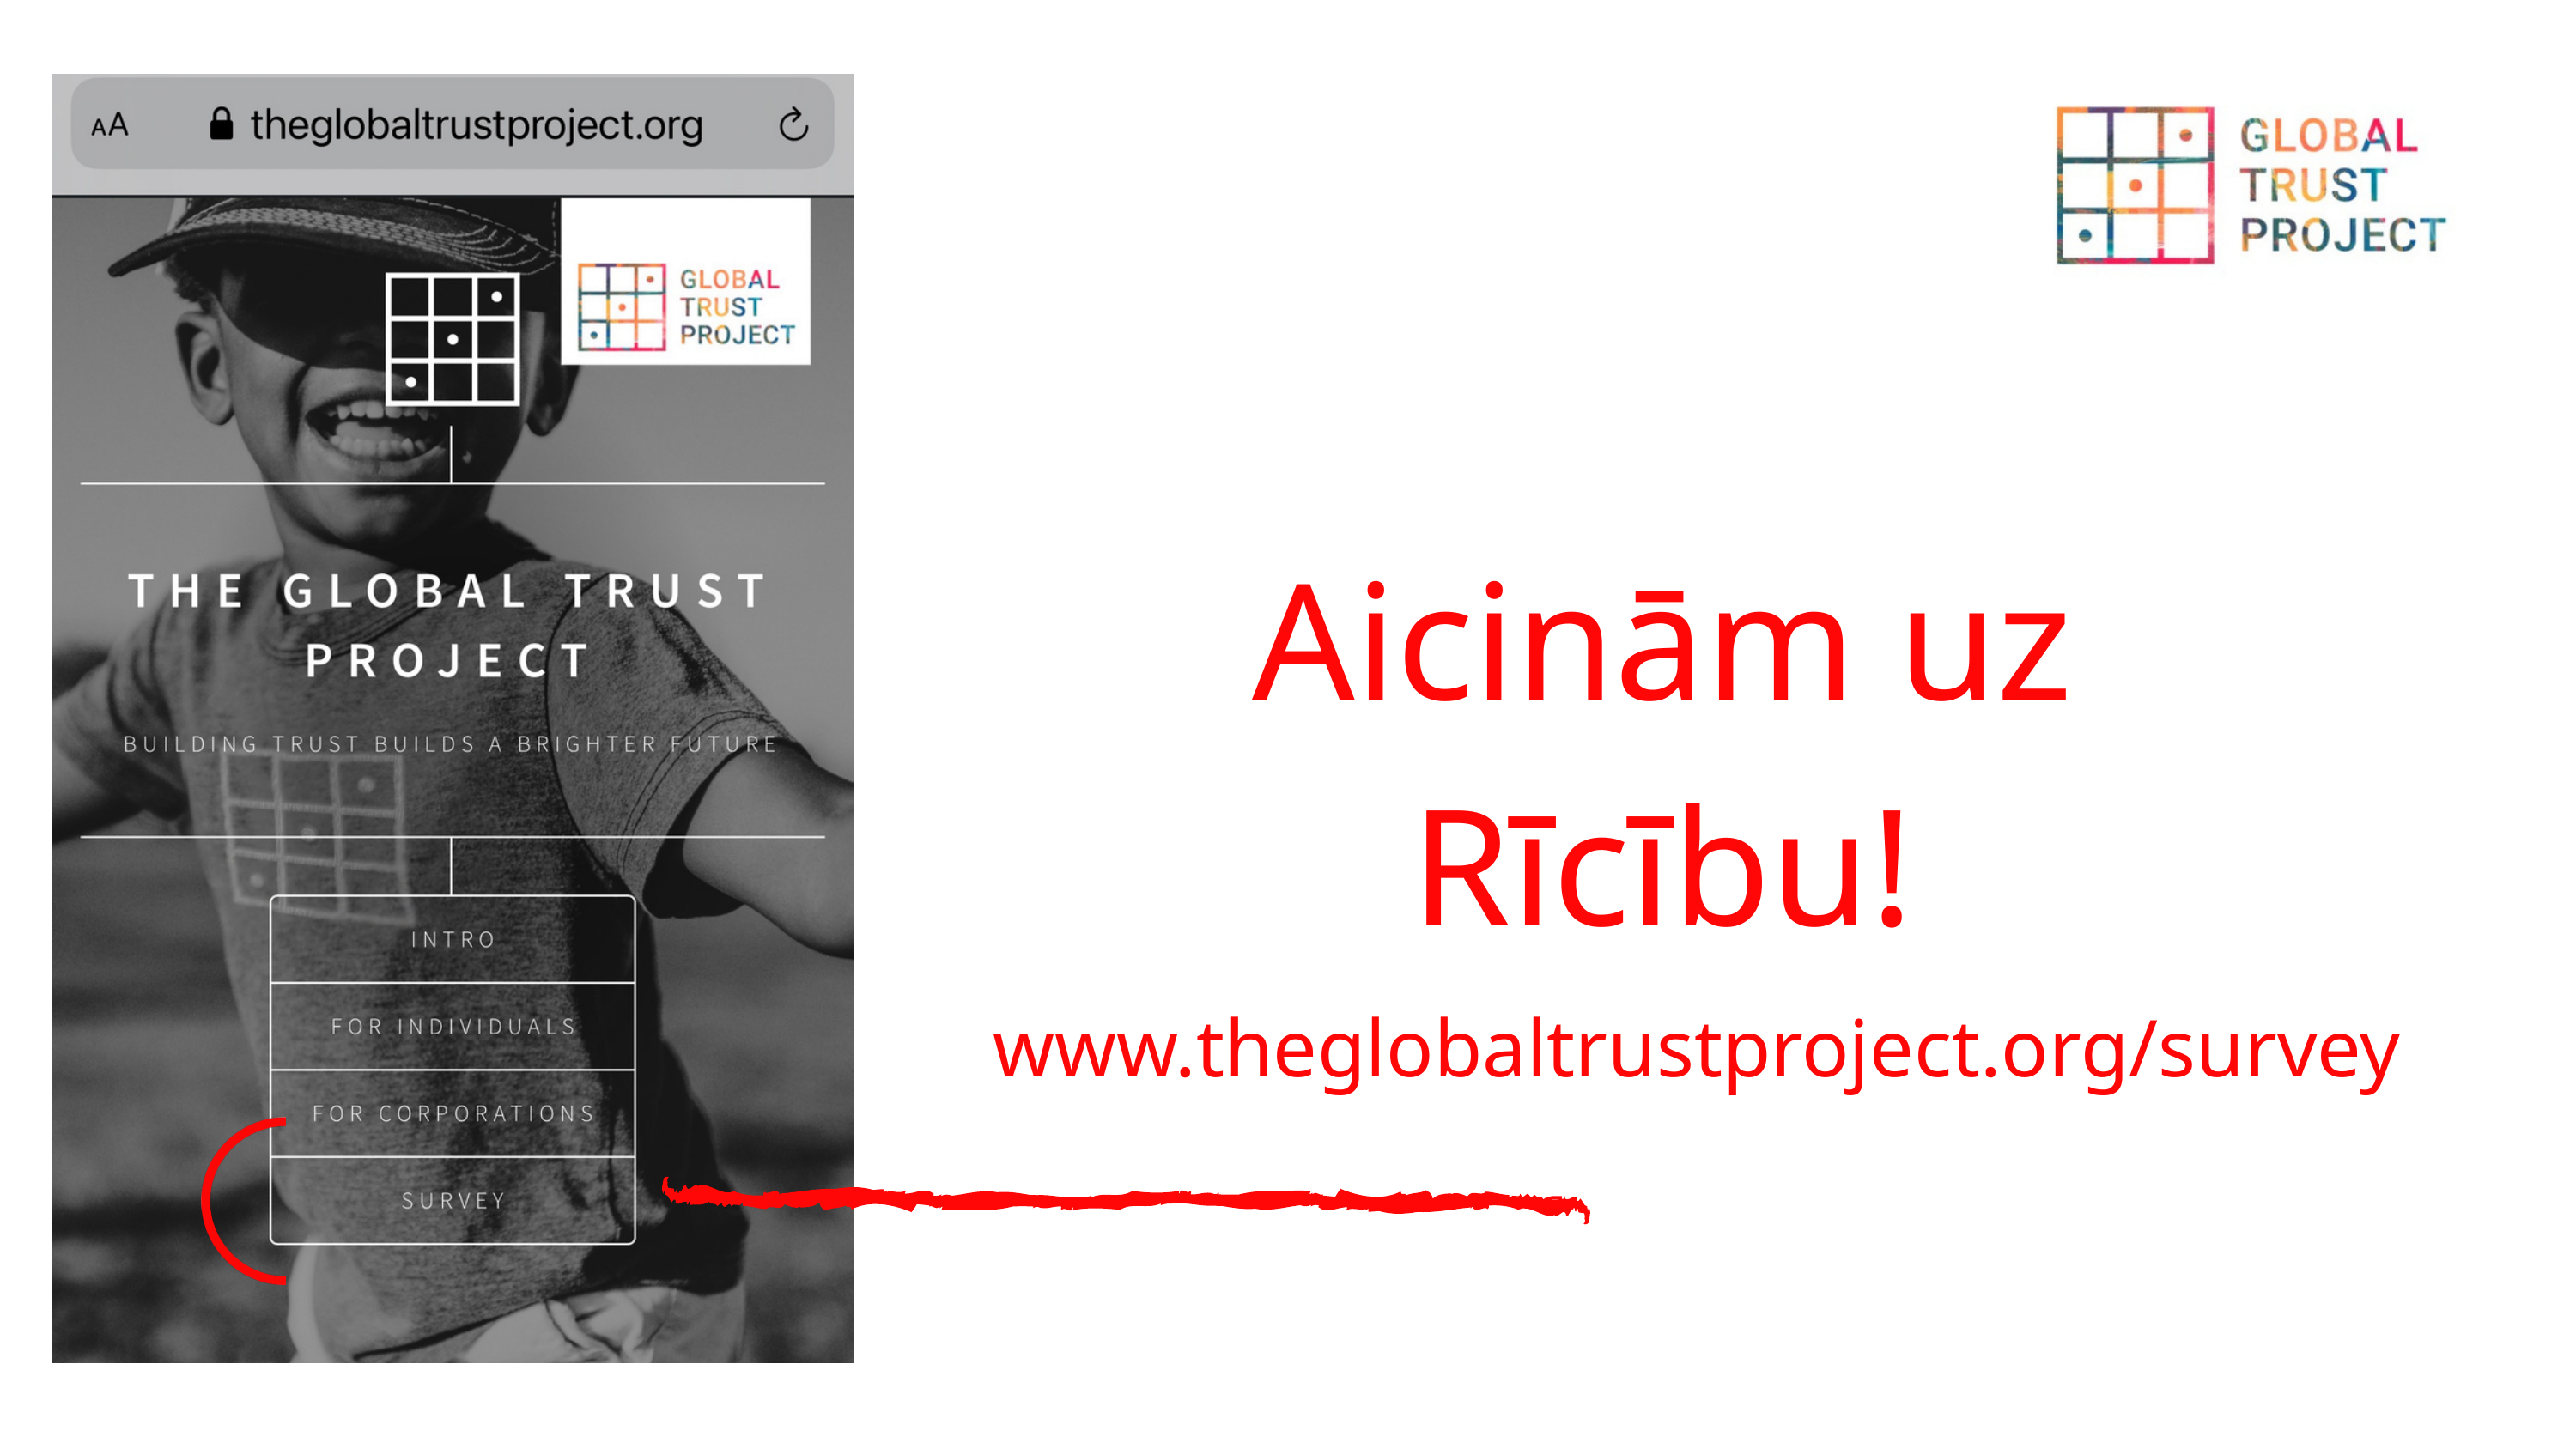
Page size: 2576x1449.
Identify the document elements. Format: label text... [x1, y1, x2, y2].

picture [2026, 38, 2474, 298]
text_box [661, 1176, 1591, 1225]
text_box Aicinām uz Rīcību! [982, 506, 2343, 958]
text_box www.theglobaltrustproject.org/survey [856, 982, 2540, 1093]
picture [52, 73, 854, 1363]
